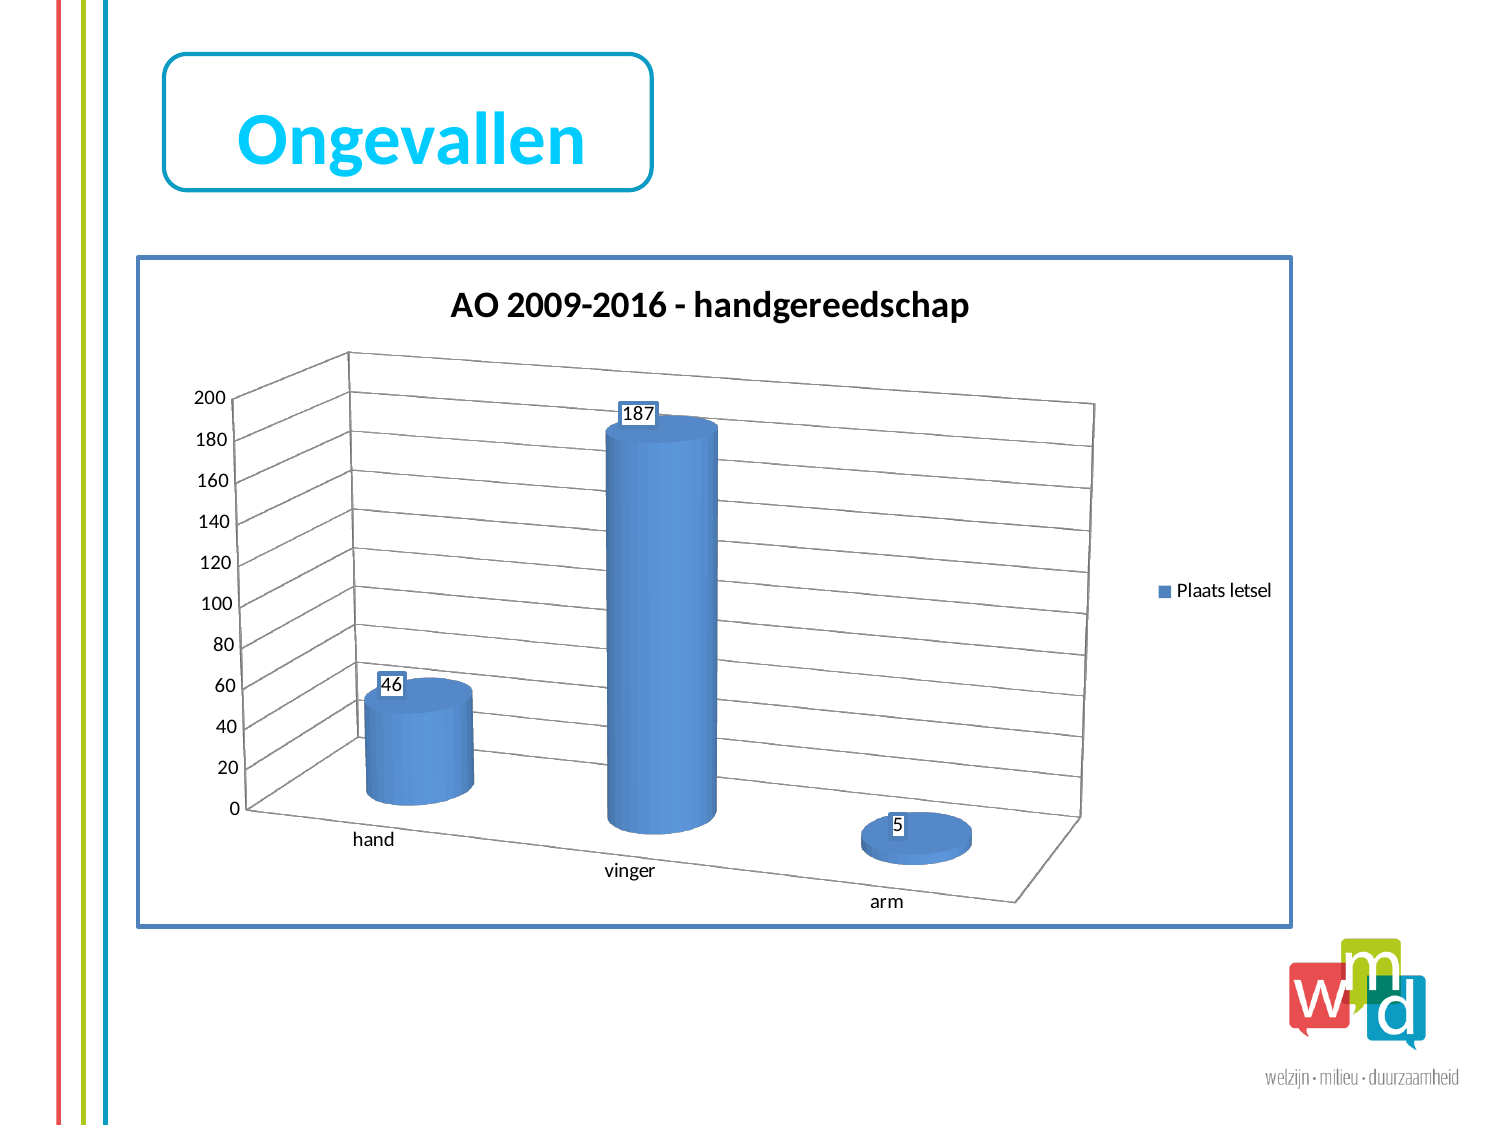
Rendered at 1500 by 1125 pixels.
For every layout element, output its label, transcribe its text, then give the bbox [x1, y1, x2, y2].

chart [135, 255, 1294, 929]
text_box [161, 51, 654, 193]
text_box Ongevallen [222, 81, 652, 187]
picture [1265, 925, 1459, 1089]
